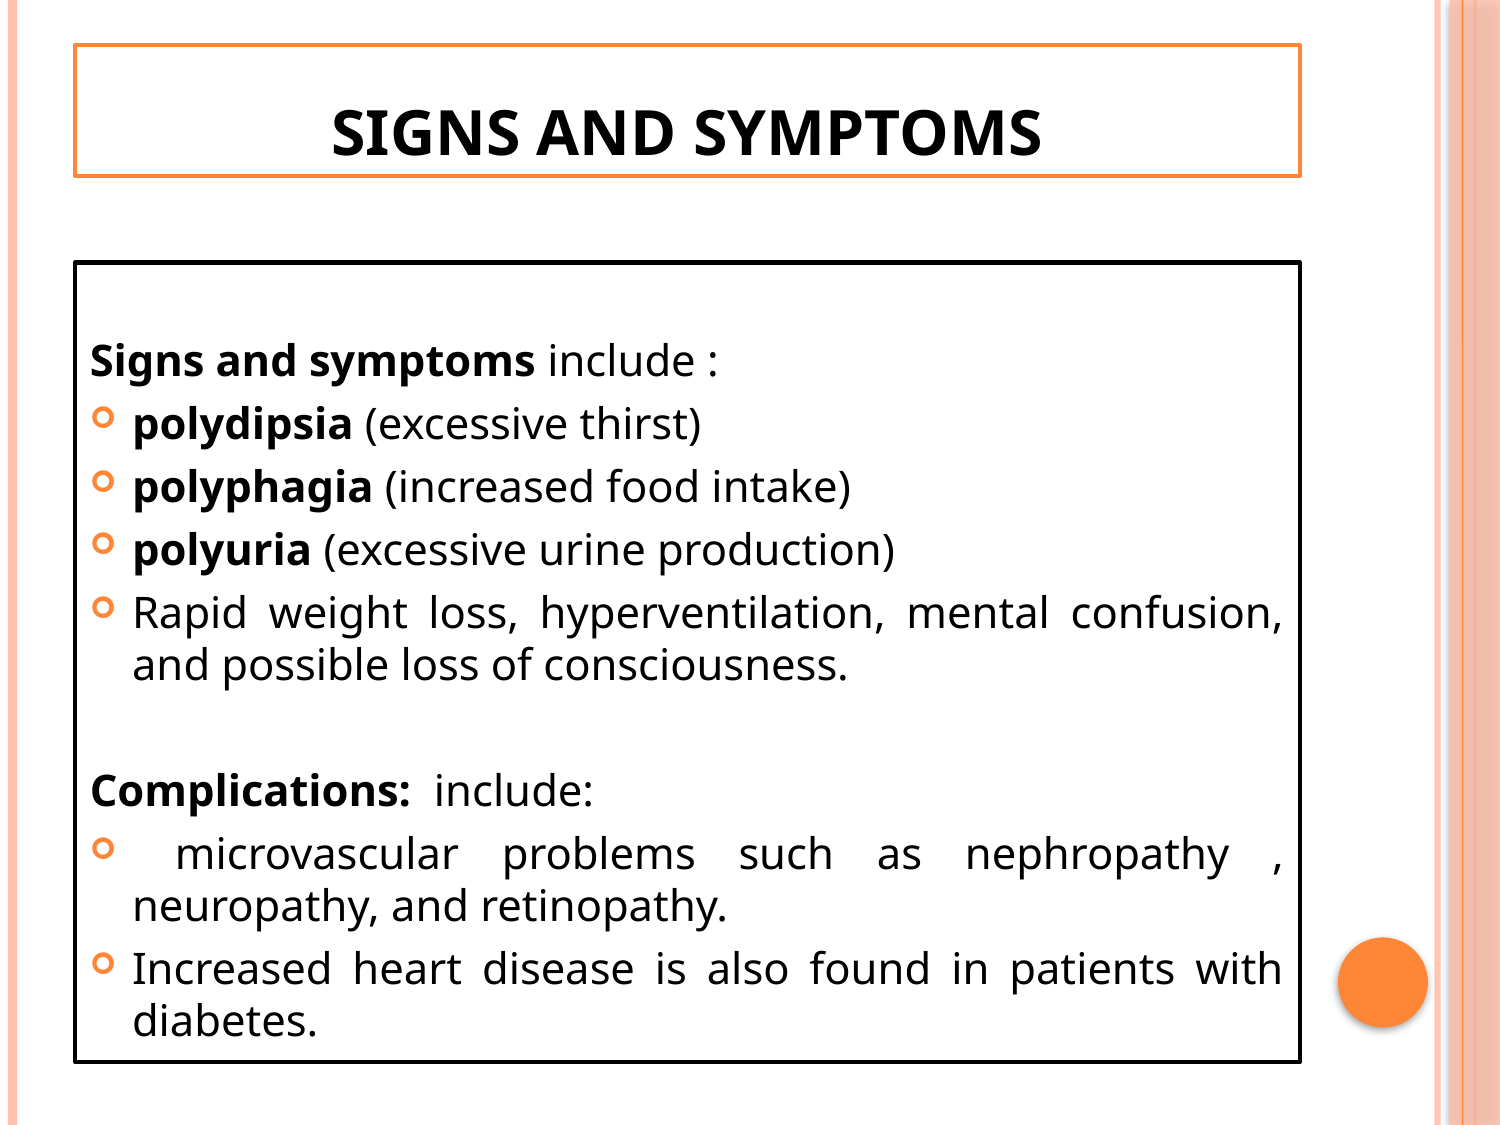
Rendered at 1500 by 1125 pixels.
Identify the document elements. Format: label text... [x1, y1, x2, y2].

list Signs and symptoms include : polydipsia (excessive thirst) polyphagia (increased food intake) polyuria (excessive urine production) Rapid weight loss, hyperventilation, mental confusion, and possible loss of consciousness. Complications: include: microvascular problems such as nephropathy , neuropathy, and retinopathy. Increased heart disease is also found in patients with diabetes. [73, 260, 1302, 1064]
title Signs and symptoms [73, 43, 1302, 178]
